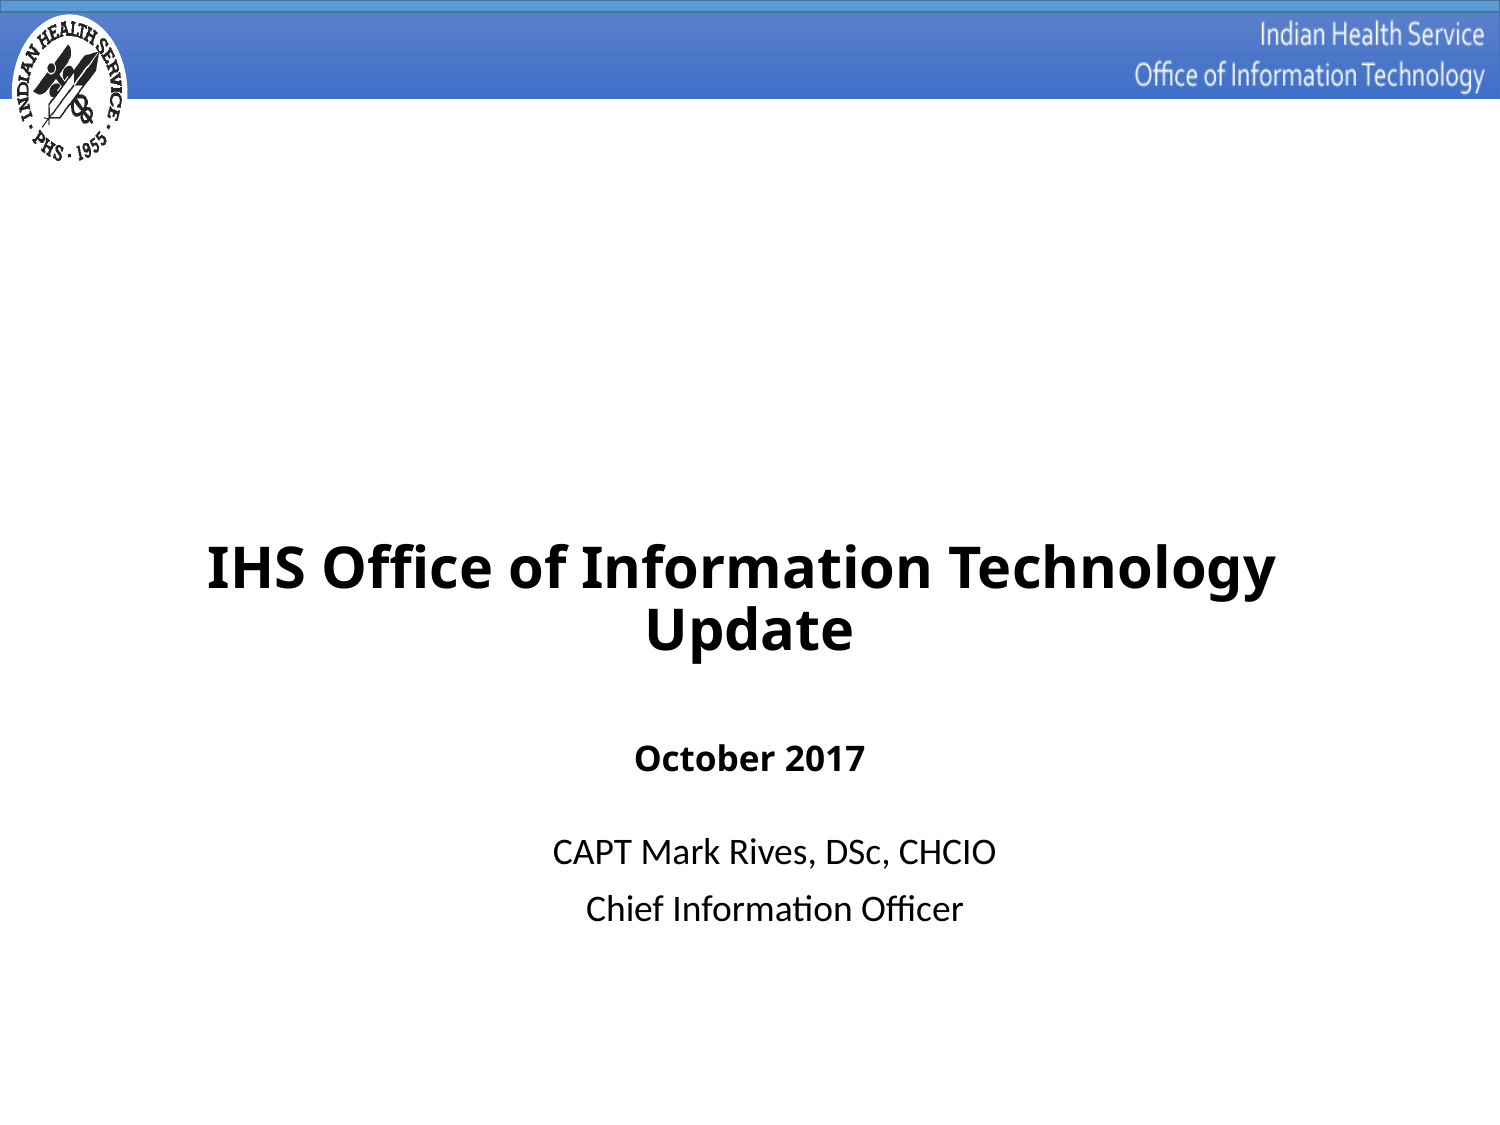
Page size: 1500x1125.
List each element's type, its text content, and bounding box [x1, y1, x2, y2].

picture [1101, 0, 1500, 177]
picture [17, 21, 122, 161]
title IHS Office of Information Technology Update October 2017 [187, 395, 1313, 787]
subtitle CAPT Mark Rives, DSc, CHCIO Chief Information Officer [212, 825, 1338, 1097]
